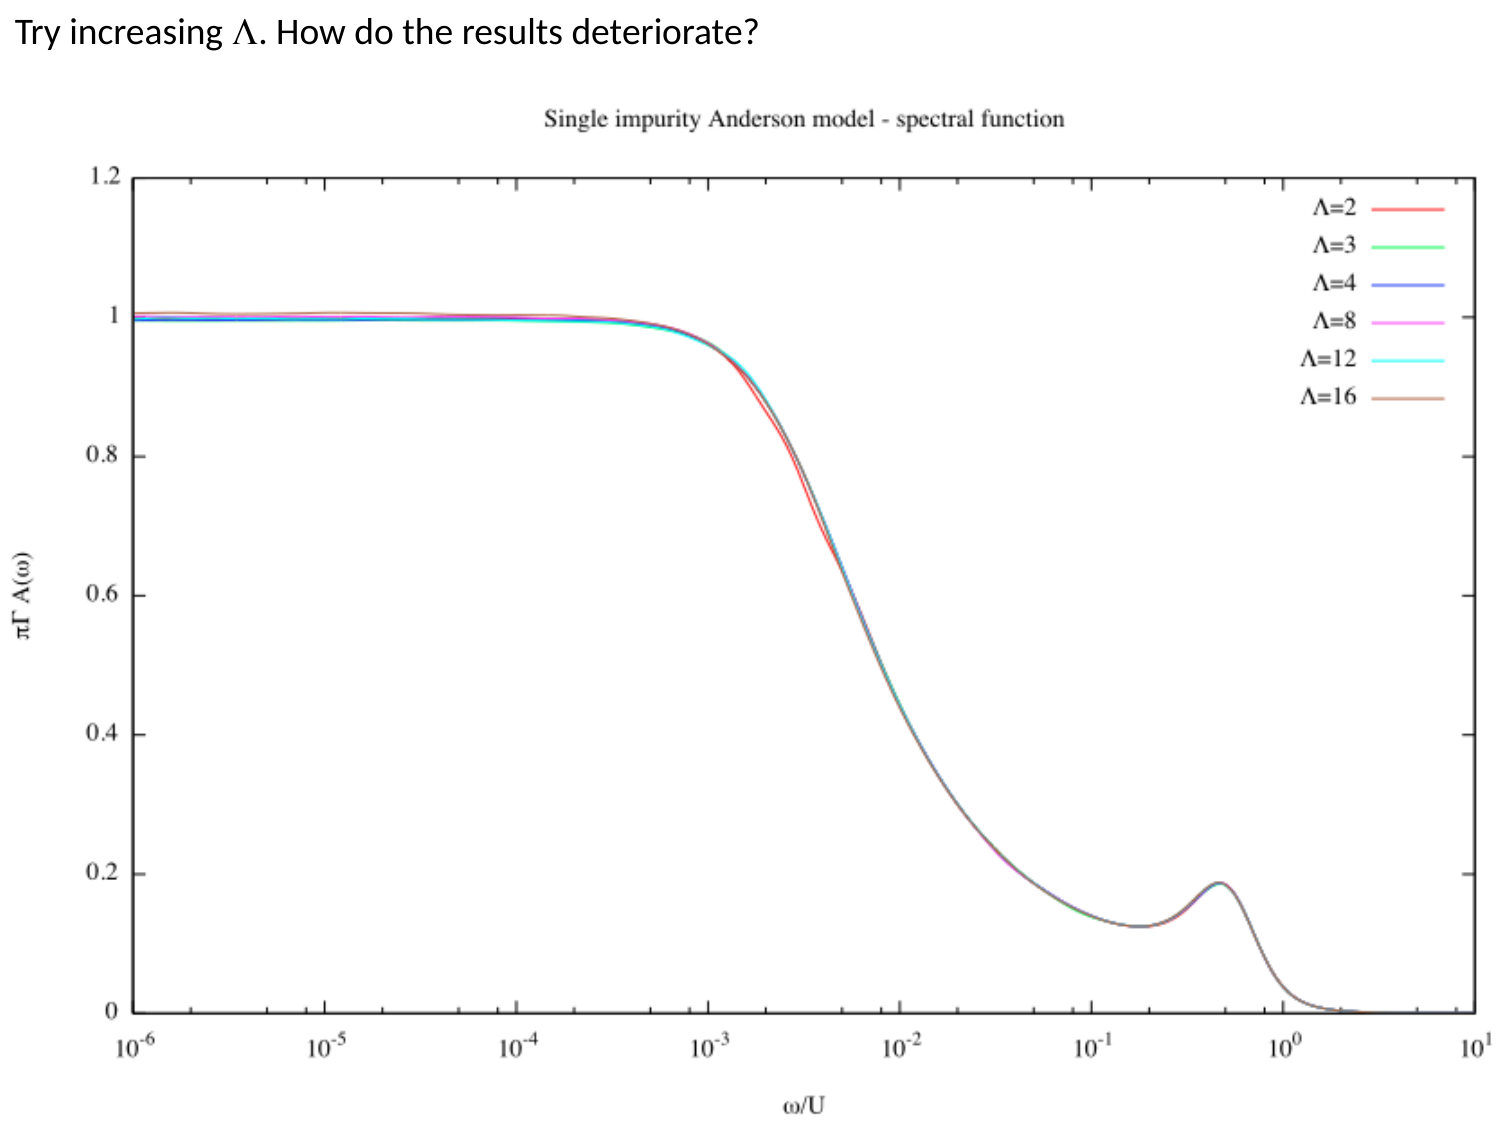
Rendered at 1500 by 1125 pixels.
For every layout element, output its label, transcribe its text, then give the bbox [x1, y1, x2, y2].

picture [0, 91, 1500, 1125]
text_box Try increasing L. How do the results deteriorate? [0, 0, 1264, 60]
